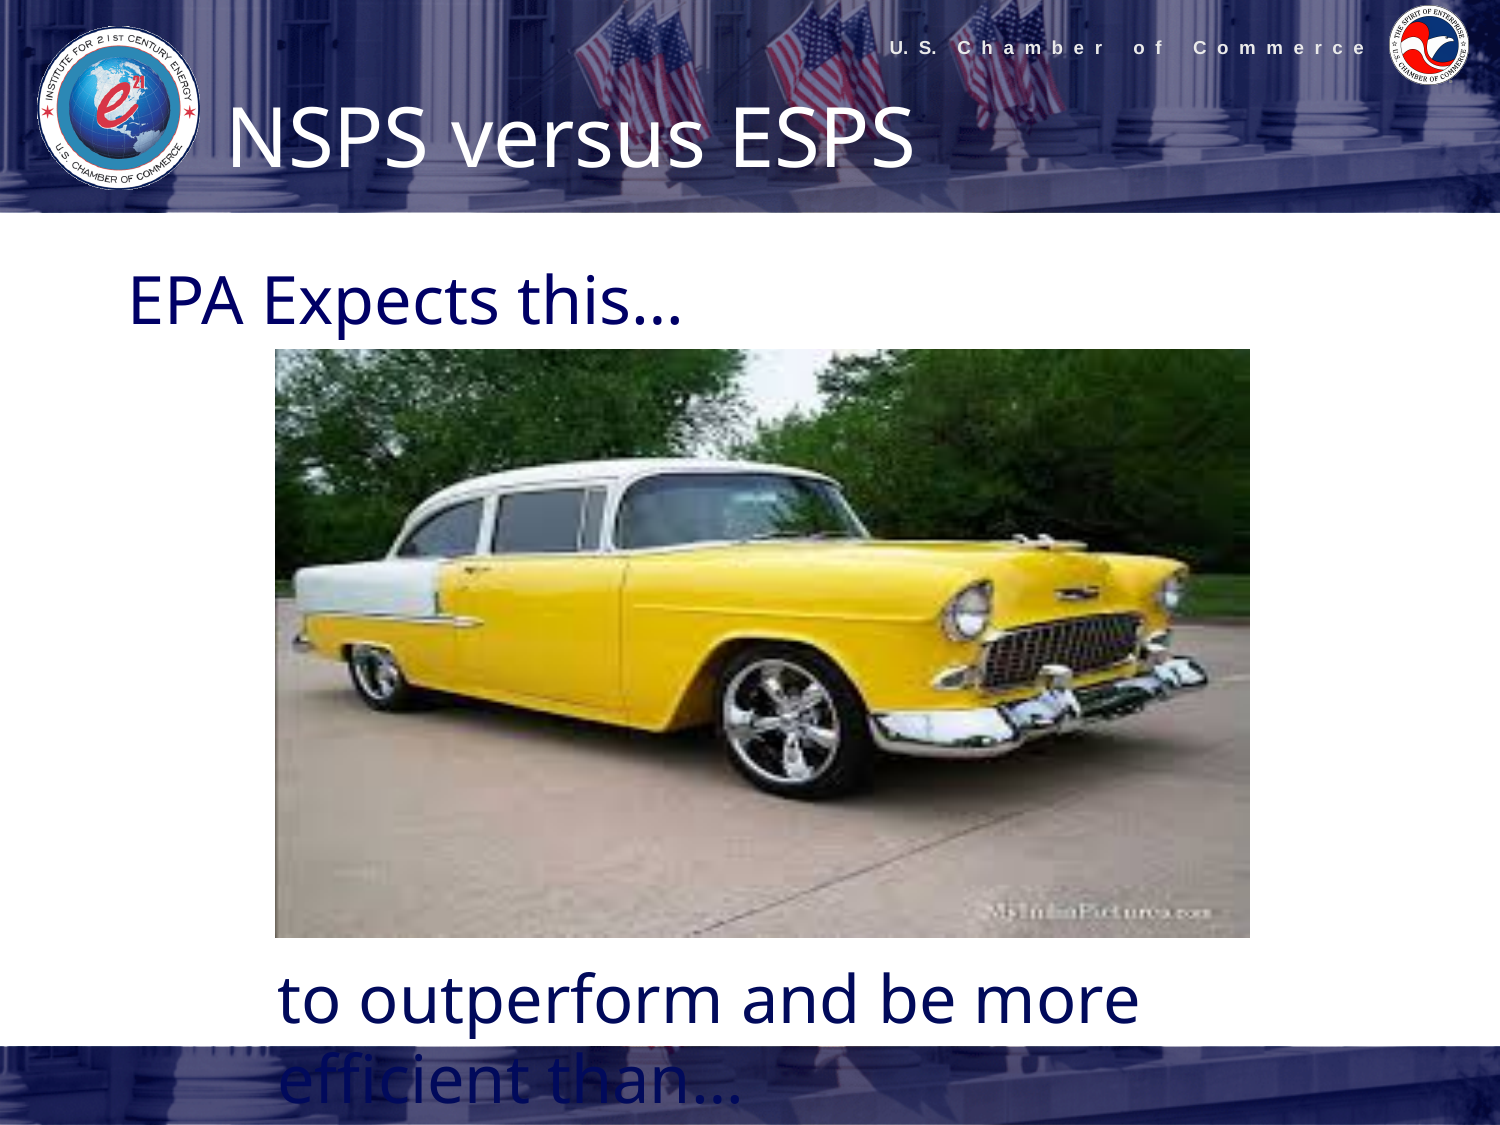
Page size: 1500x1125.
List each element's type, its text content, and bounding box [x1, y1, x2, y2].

title NSPS versus ESPS [224, 62, 1326, 206]
text_box to outperform and be more efficient than… [262, 949, 1363, 1125]
picture [1387, 3, 1471, 87]
picture [274, 349, 1251, 938]
list EPA Expects this… [112, 249, 1251, 926]
picture [37, 26, 200, 190]
